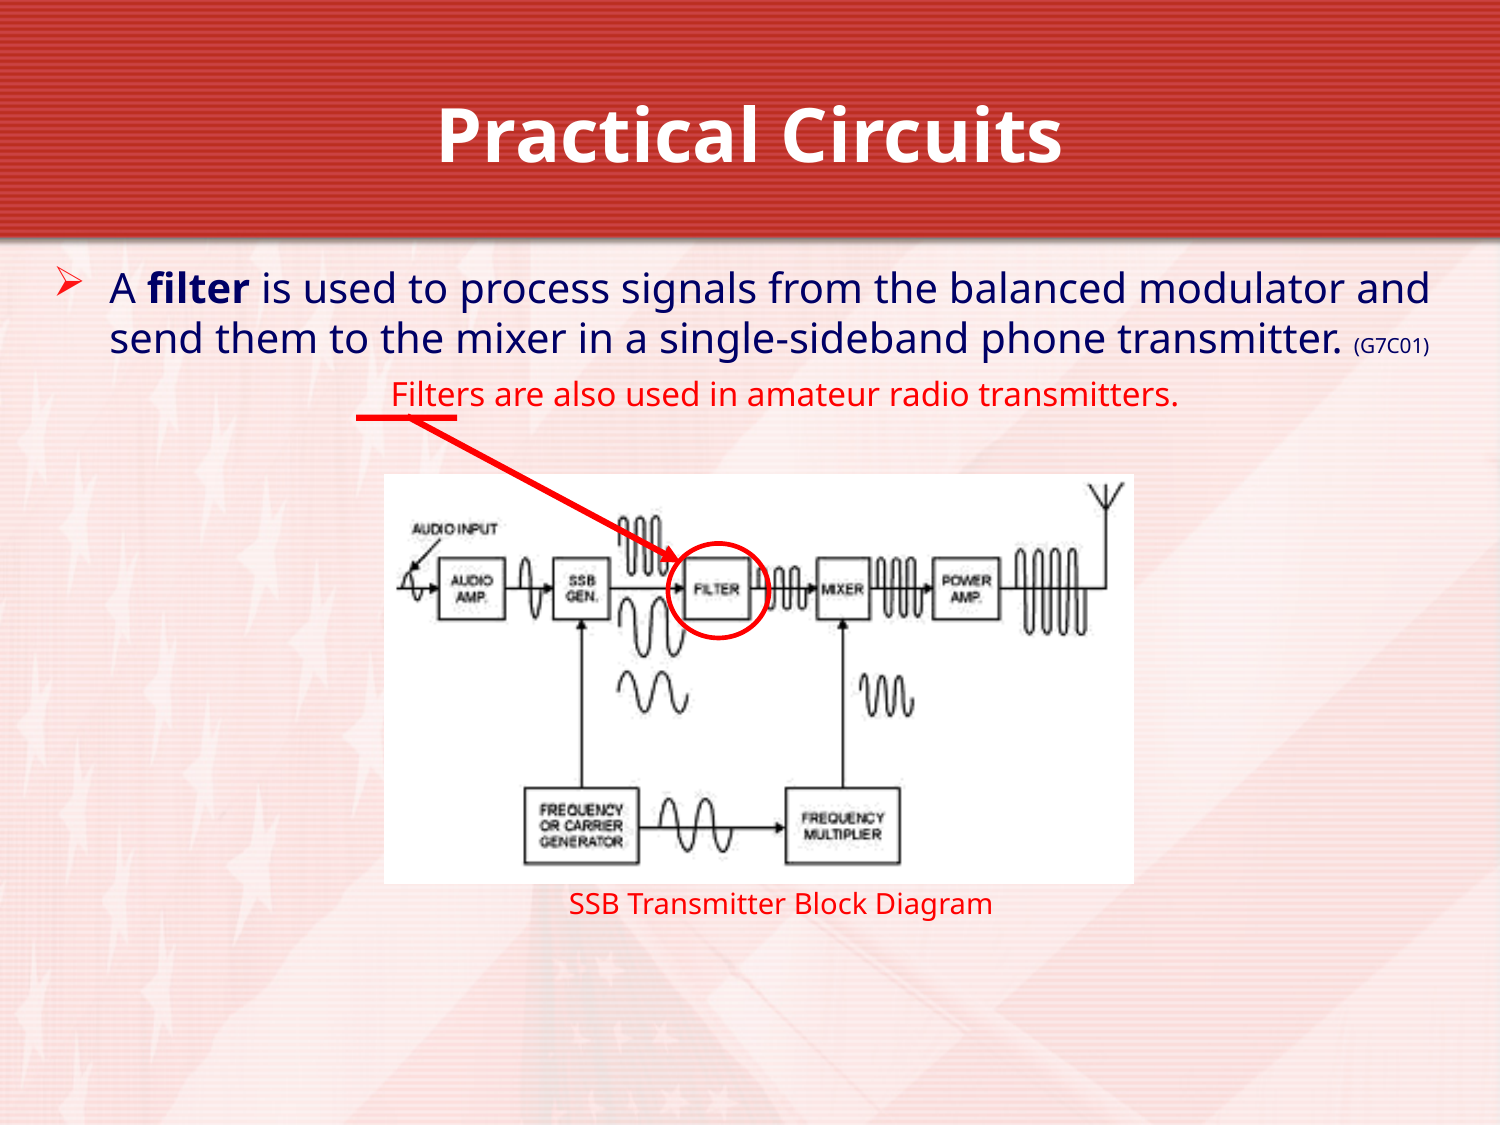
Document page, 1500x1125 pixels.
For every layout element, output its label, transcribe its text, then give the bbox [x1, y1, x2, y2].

picture [0, 0, 1500, 1125]
title Practical Circuits [40, 42, 1460, 186]
list A filter is used to process signals from the balanced modulator and send them to the mixer in a single-sideband phone transmitter. (G7C01) Filters are also used in amateur radio transmitters. [37, 253, 1456, 1069]
text_box SSB Transmitter Block Diagram [378, 877, 1009, 928]
